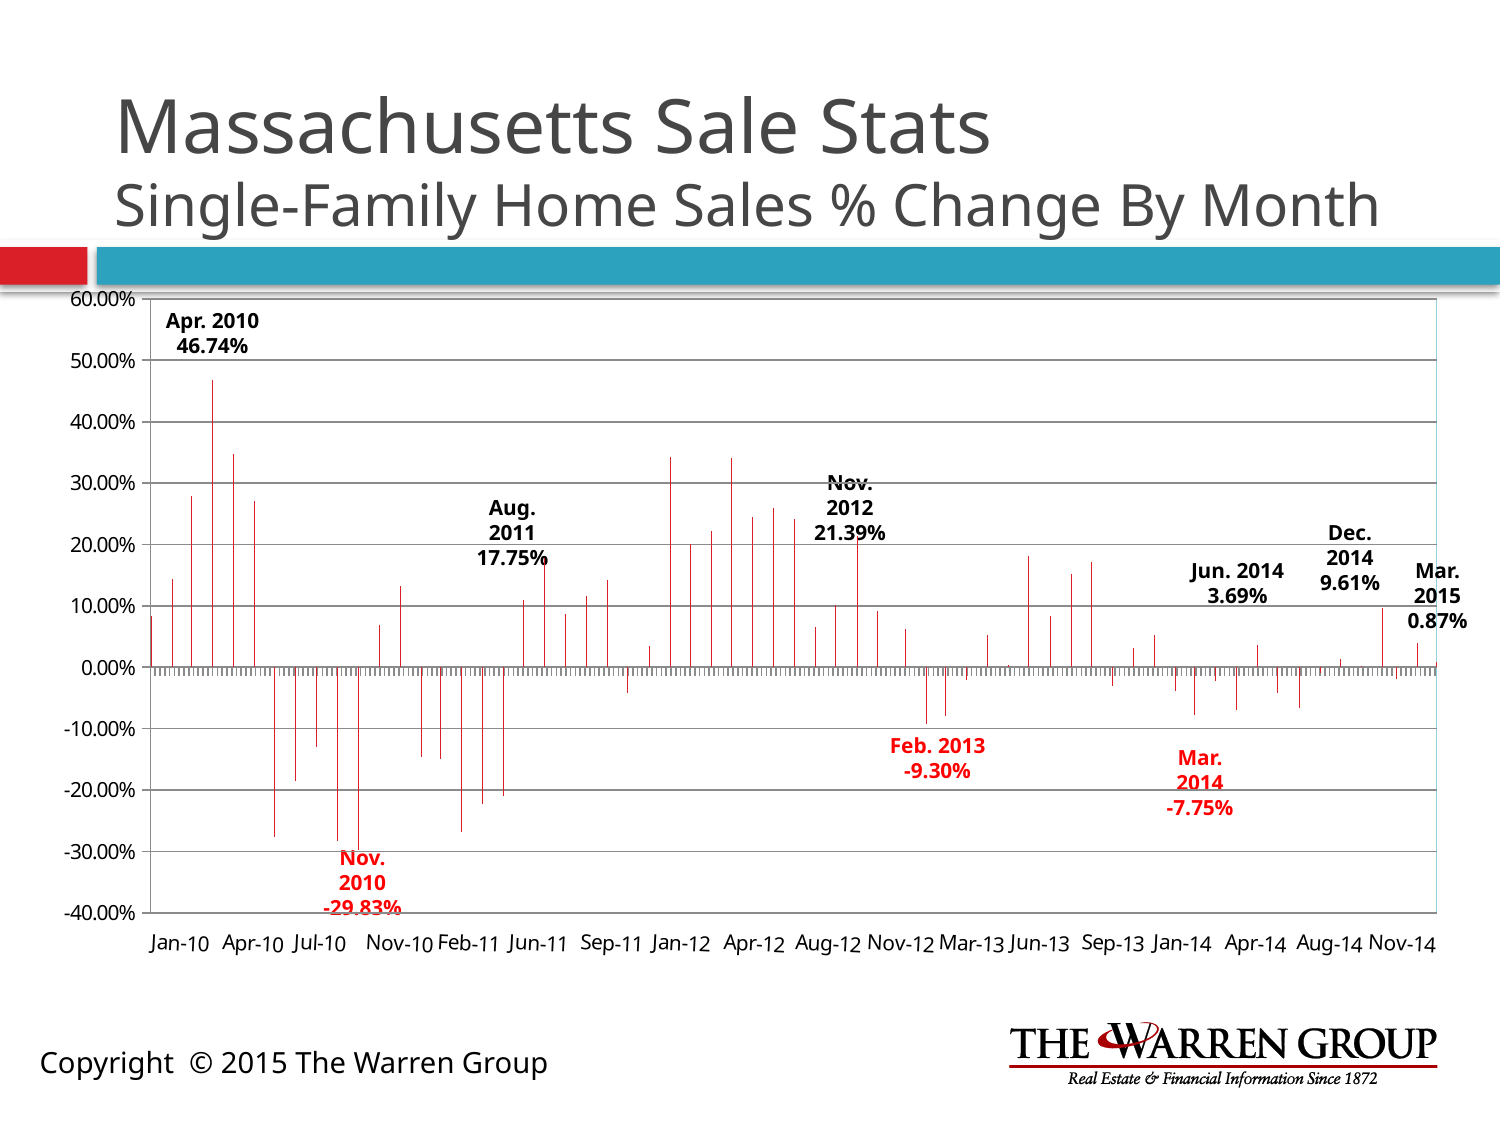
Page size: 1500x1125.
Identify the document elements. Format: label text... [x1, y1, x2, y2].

title Massachusetts Sale Stats Single-Family Home Sales % Change By Month [99, 25, 1438, 223]
chart [41, 224, 1500, 1012]
text_box Copyright © 2015 The Warren Group [24, 1037, 625, 1088]
